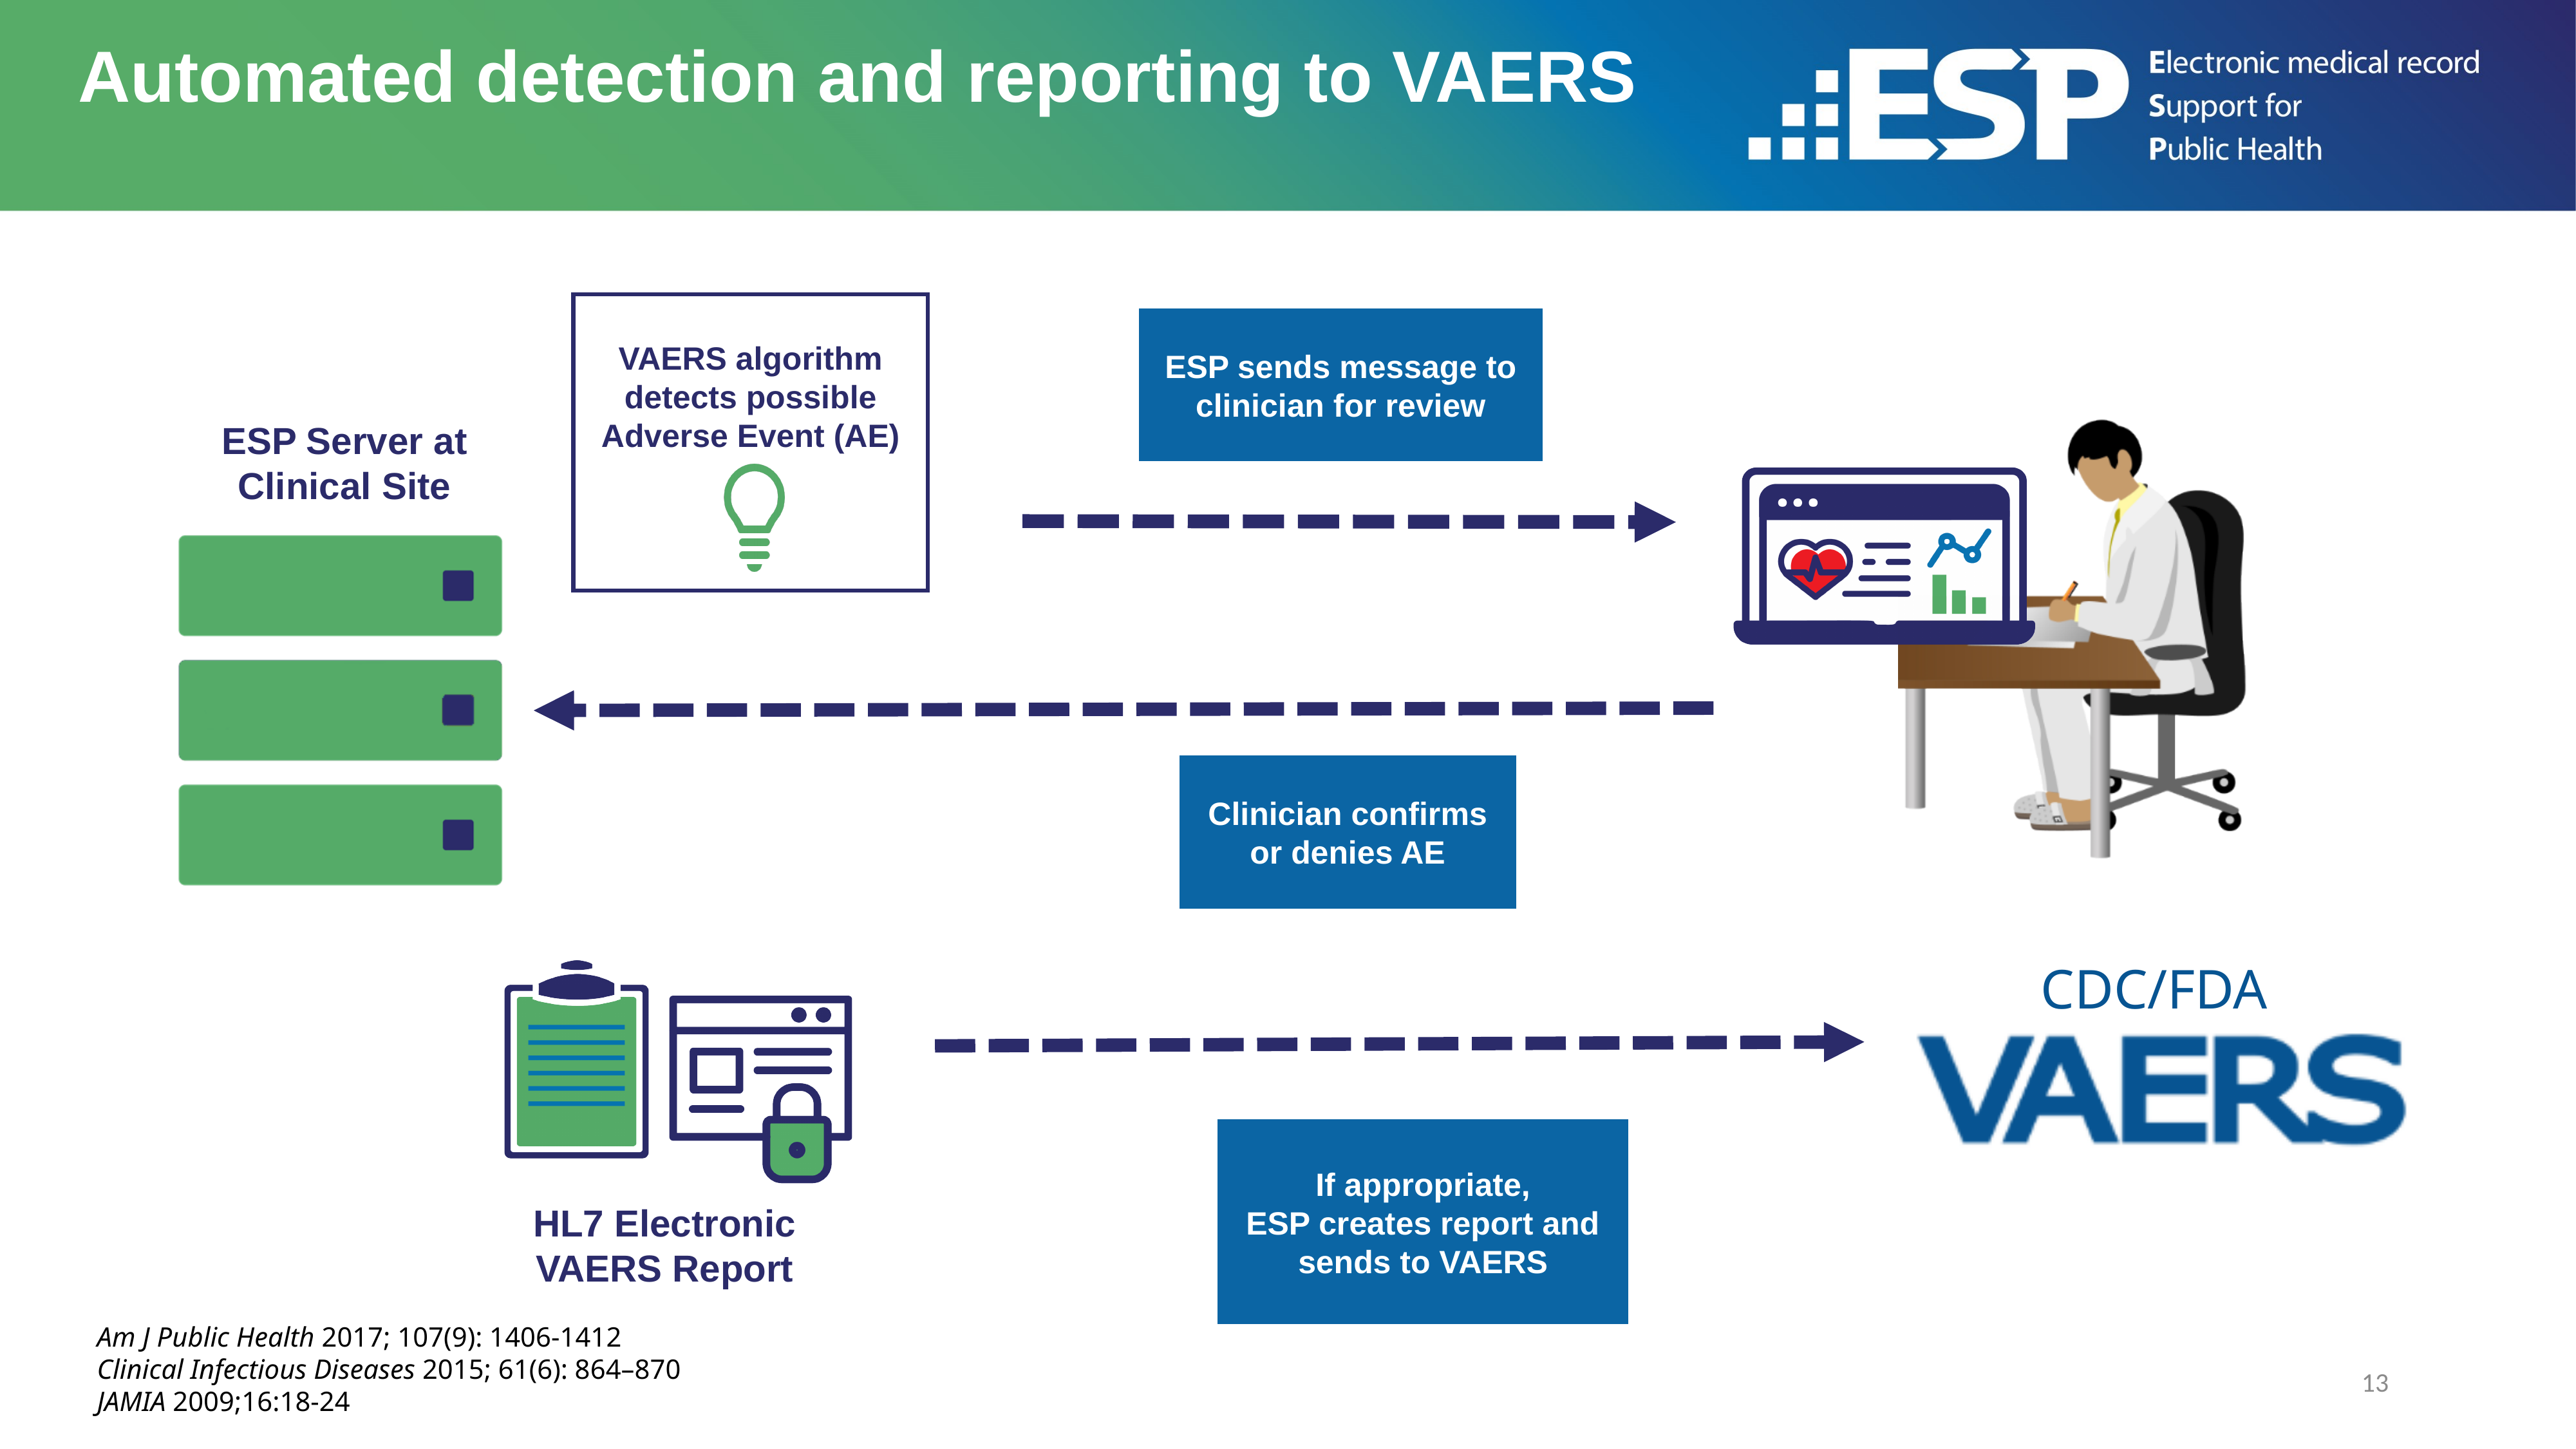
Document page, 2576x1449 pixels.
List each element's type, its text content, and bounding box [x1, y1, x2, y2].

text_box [1713, 378, 2305, 884]
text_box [935, 1041, 1865, 1046]
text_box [573, 294, 928, 591]
title Automated detection and reporting to VAERS [68, 35, 1711, 193]
text_box If appropriate, ESP creates report and sends to VAERS [1216, 1117, 1631, 1326]
picture [0, 0, 2576, 1449]
text_box ESP Server at Clinical Site [153, 412, 537, 512]
text_box Am J Public Health 2017; 107(9): 1406-1412 Clinical Infectious Diseases 2015; 61(6): 864–870 JAMIA 2009;16:18-24 [87, 1315, 708, 1449]
list [383, 540, 2026, 1443]
slide_number 13 [1819, 1343, 2399, 1421]
text_box ESP sends message to clinician for review [1137, 307, 1545, 463]
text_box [367, 848, 935, 1296]
text_box Clinician confirms or denies AE [1178, 753, 1518, 911]
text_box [1887, 950, 2424, 1171]
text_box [534, 708, 1714, 711]
